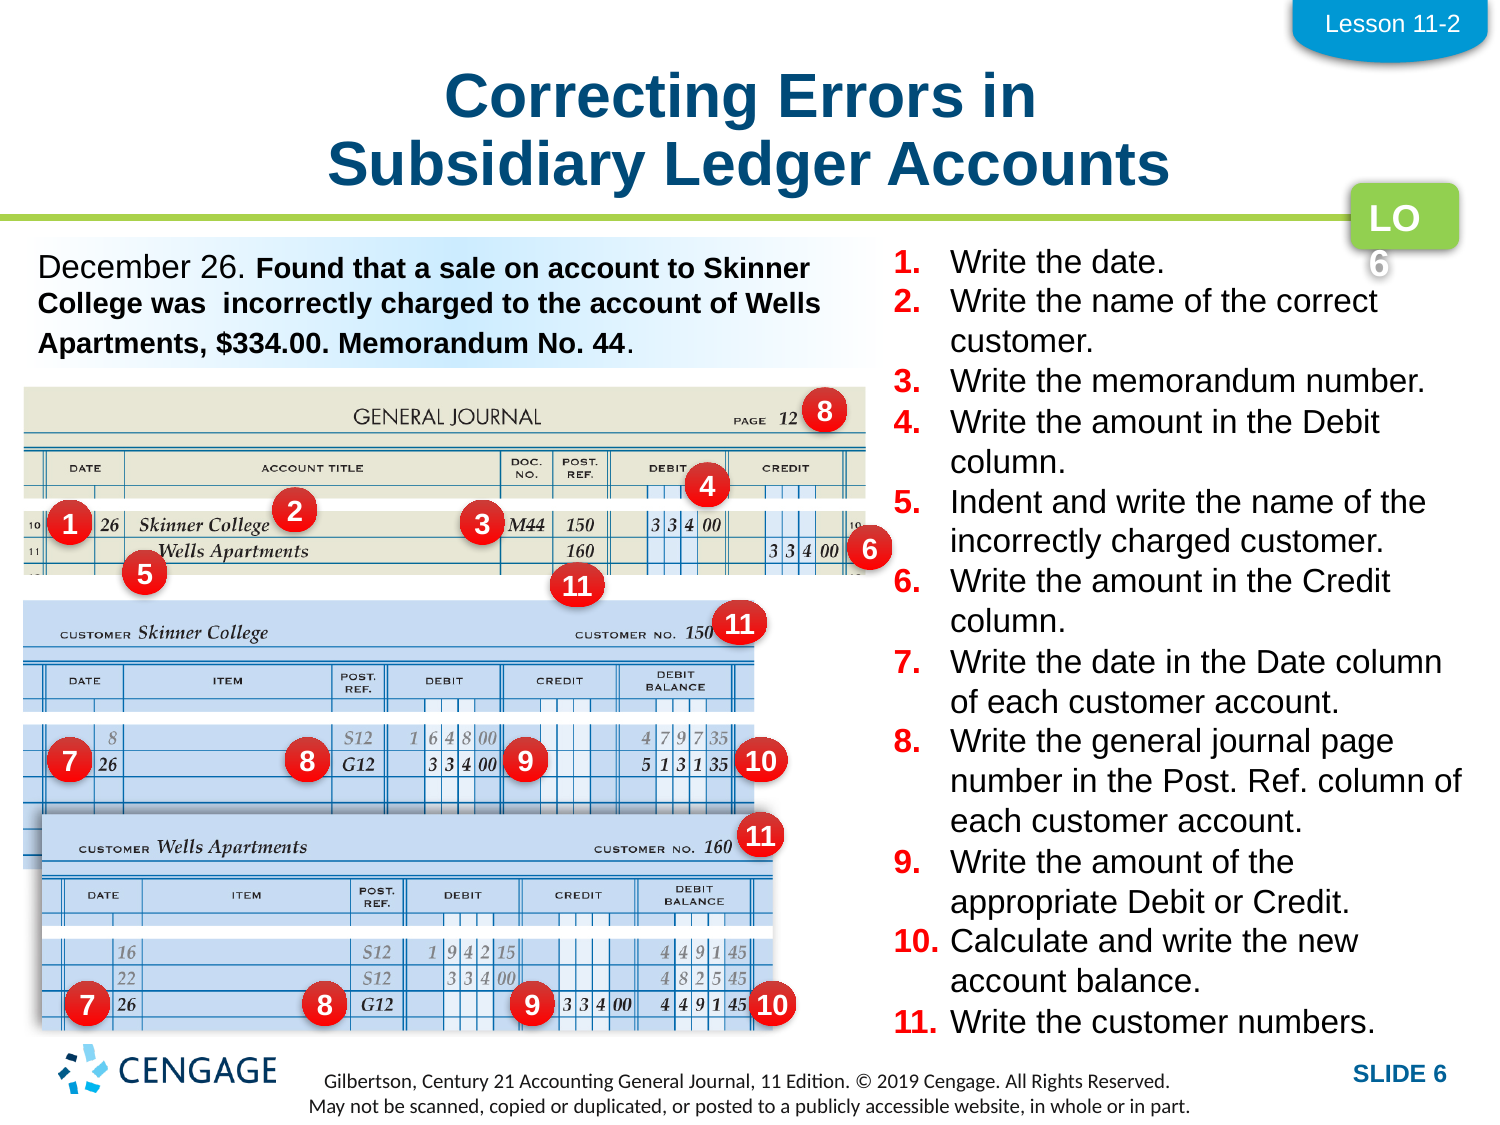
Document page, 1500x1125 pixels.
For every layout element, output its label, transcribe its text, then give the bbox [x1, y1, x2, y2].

text_box 8. Write the general journal page number in the Post. Ref. column of each customer account. [878, 711, 1479, 833]
text_box 10. Calculate and write the new account balance. [878, 911, 1479, 1007]
text_box [1292, 0, 1488, 63]
text_box LO6 [1350, 183, 1460, 250]
text_box 11 [549, 575, 605, 599]
text_box 4. Write the amount in the Debit column. [878, 393, 1479, 472]
text_box 5. Indent and write the name of the incorrectly charged customer. [878, 472, 1479, 551]
text_box 6 [867, 524, 893, 570]
picture [58, 1044, 276, 1094]
text_box SLIDE 6 [1162, 1049, 1463, 1095]
text_box 10 [782, 746, 788, 774]
text_box 5 [122, 575, 168, 595]
text_box 9. Write the amount of the appropriate Debit or Credit. [878, 833, 1479, 911]
text_box 7. Write the date in the Date column of each customer account. [878, 633, 1479, 711]
title Correcting Errors in Subsidiary Ledger Accounts [103, 63, 1397, 184]
picture [22, 385, 867, 575]
text_box December 26. Found that a sale on account to Skinner College was incorrectly charged to the account of Wells Apartments, $334.00. Memorandum No. 44. [22, 237, 878, 368]
text_box 1. Write the date. [878, 232, 1417, 271]
text_box 3. Write the memorandum number. [878, 351, 1479, 393]
text_box Lesson 11-2 [1310, 0, 1477, 45]
text_box 10 [782, 983, 797, 1025]
text_box 2. Write the name of the correct customer. [878, 271, 1479, 351]
picture [22, 599, 782, 1038]
text_box 6. Write the amount in the Credit column. [878, 551, 1479, 633]
text_box 11. Write the customer numbers. [878, 1007, 1479, 1047]
